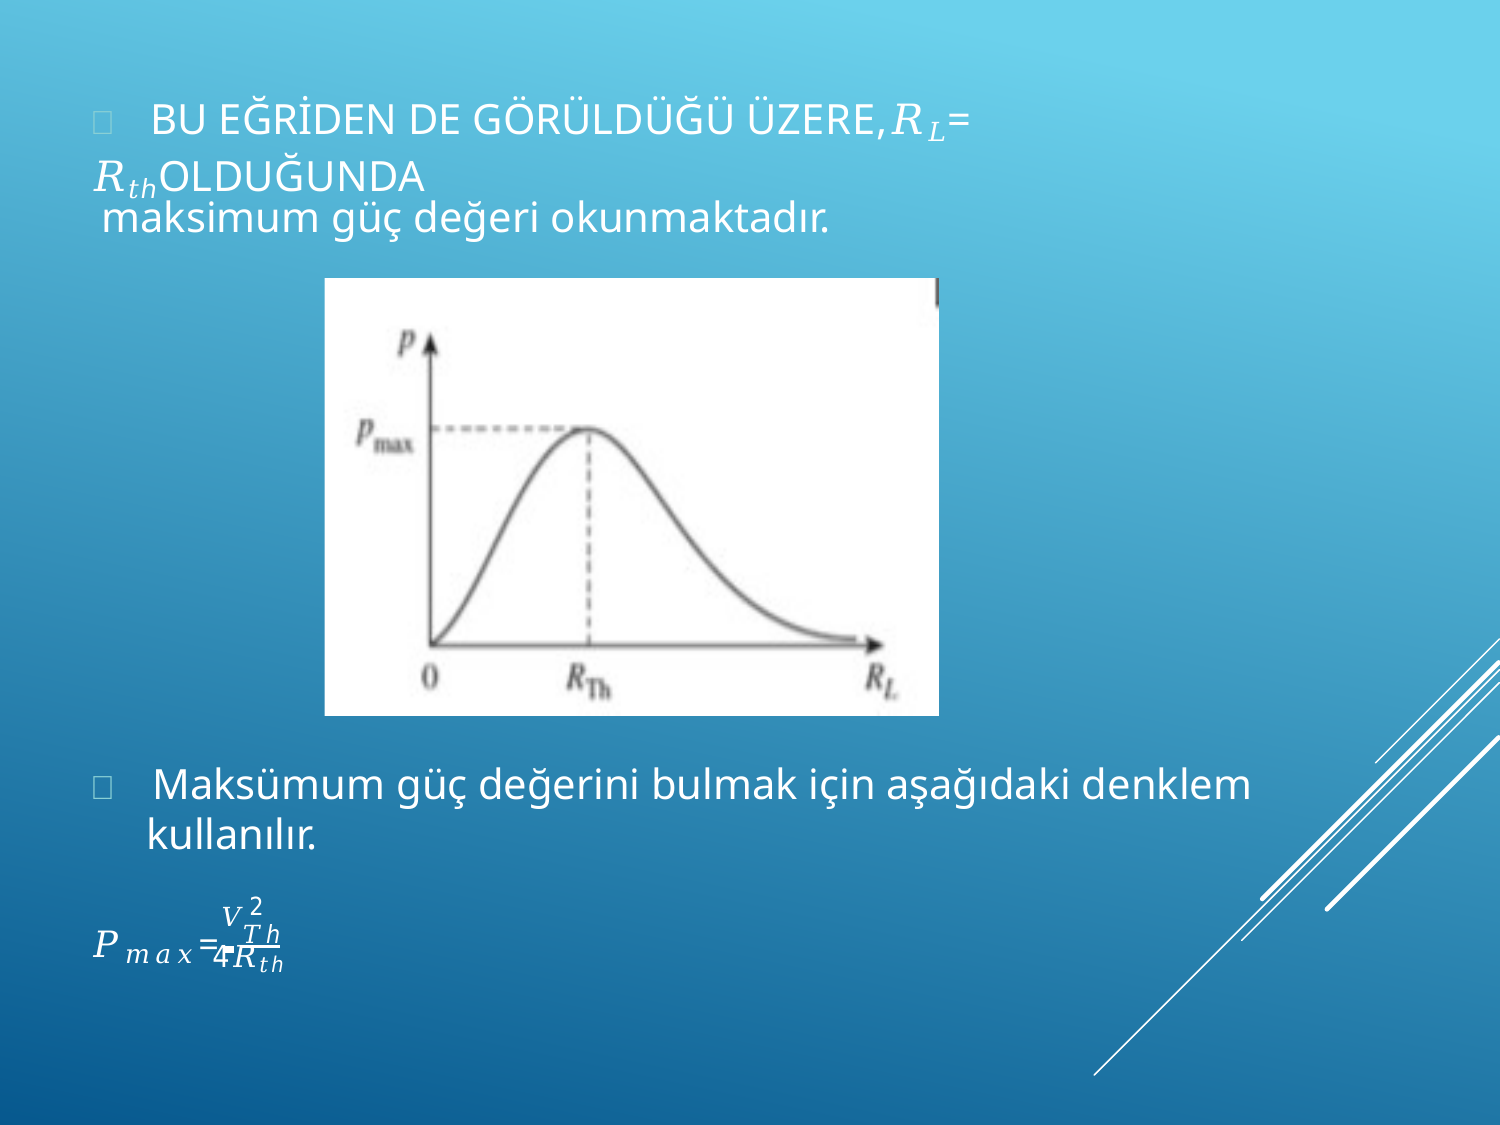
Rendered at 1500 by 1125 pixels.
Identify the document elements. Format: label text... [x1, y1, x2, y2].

text_box [324, 278, 939, 716]
text_box 𝑃𝑚𝑎𝑥= 𝑇ℎ [83, 932, 206, 969]
text_box  Maksümum güç değerini bulmak için aşağıdaki denklem kullanılır. 𝑉2 [83, 755, 1292, 932]
text_box 4𝑅𝑡ℎ [206, 927, 285, 977]
title  Bu eğriden de görüldüğü üzere,𝑅𝐿= 𝑅𝑡ℎolduğunda [85, 50, 1157, 241]
text_box maksimum güç değeri okunmaktadır. [99, 188, 858, 242]
